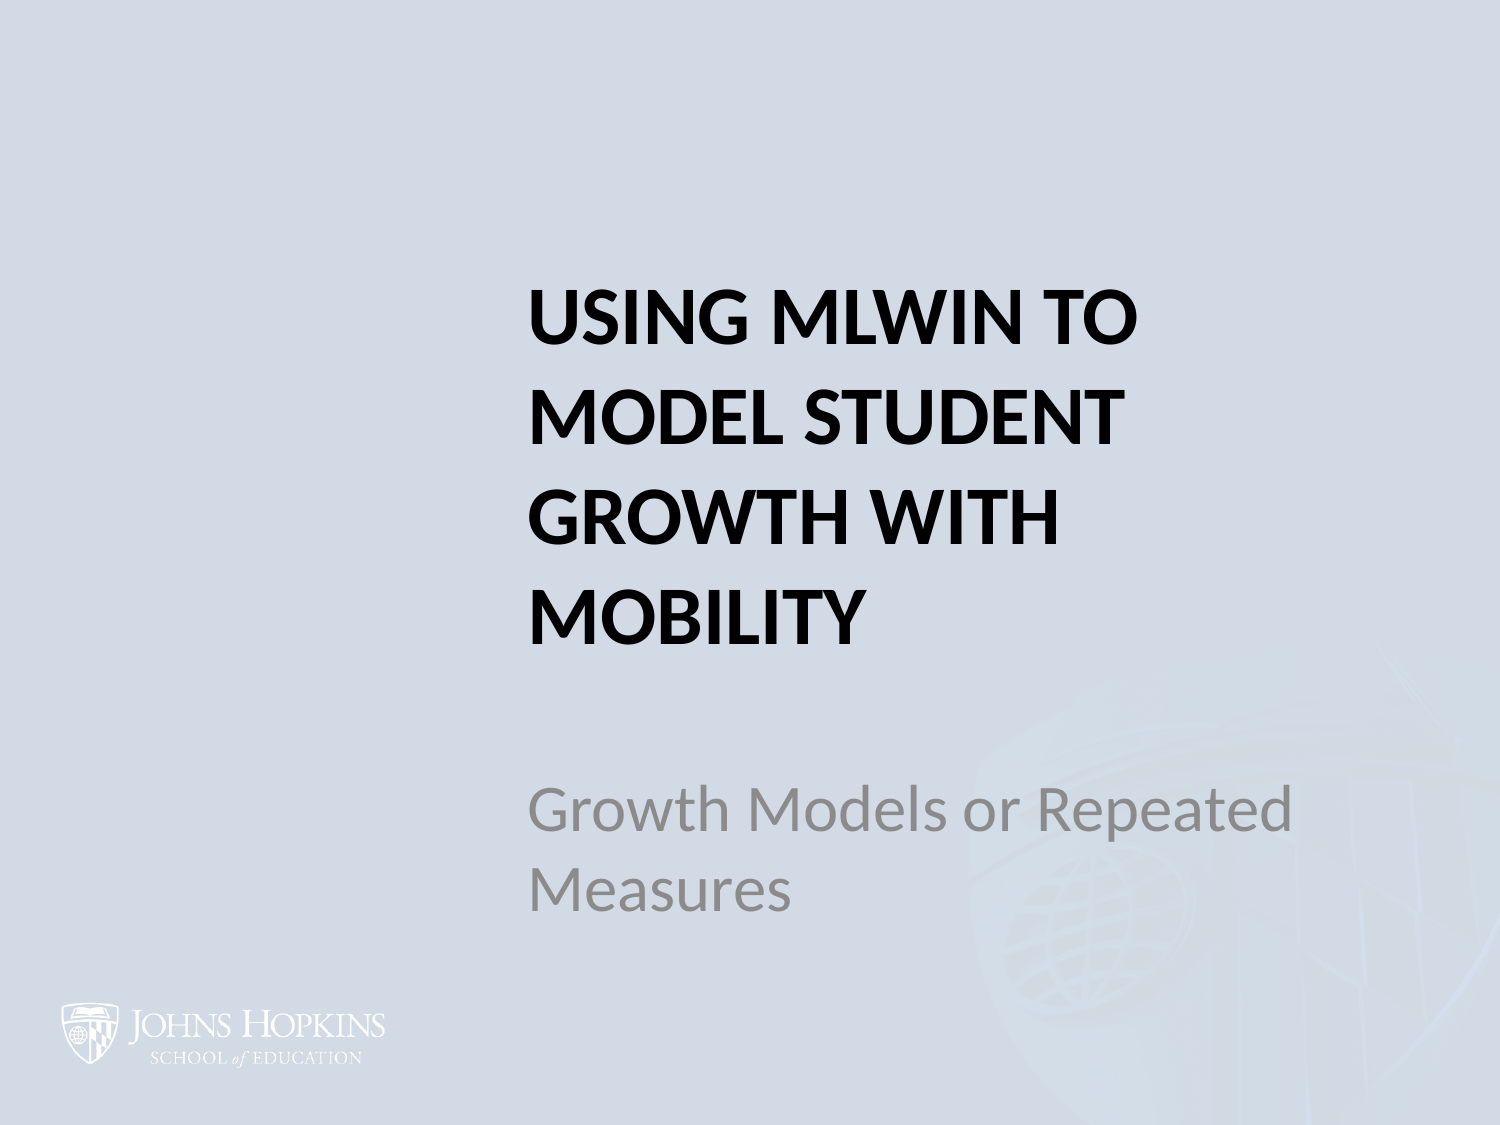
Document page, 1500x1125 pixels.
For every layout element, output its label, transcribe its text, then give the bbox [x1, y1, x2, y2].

title Using MLwiN to model student growth with mobility [512, 253, 1394, 737]
list Growth Models or Repeated Measures [512, 737, 1394, 933]
